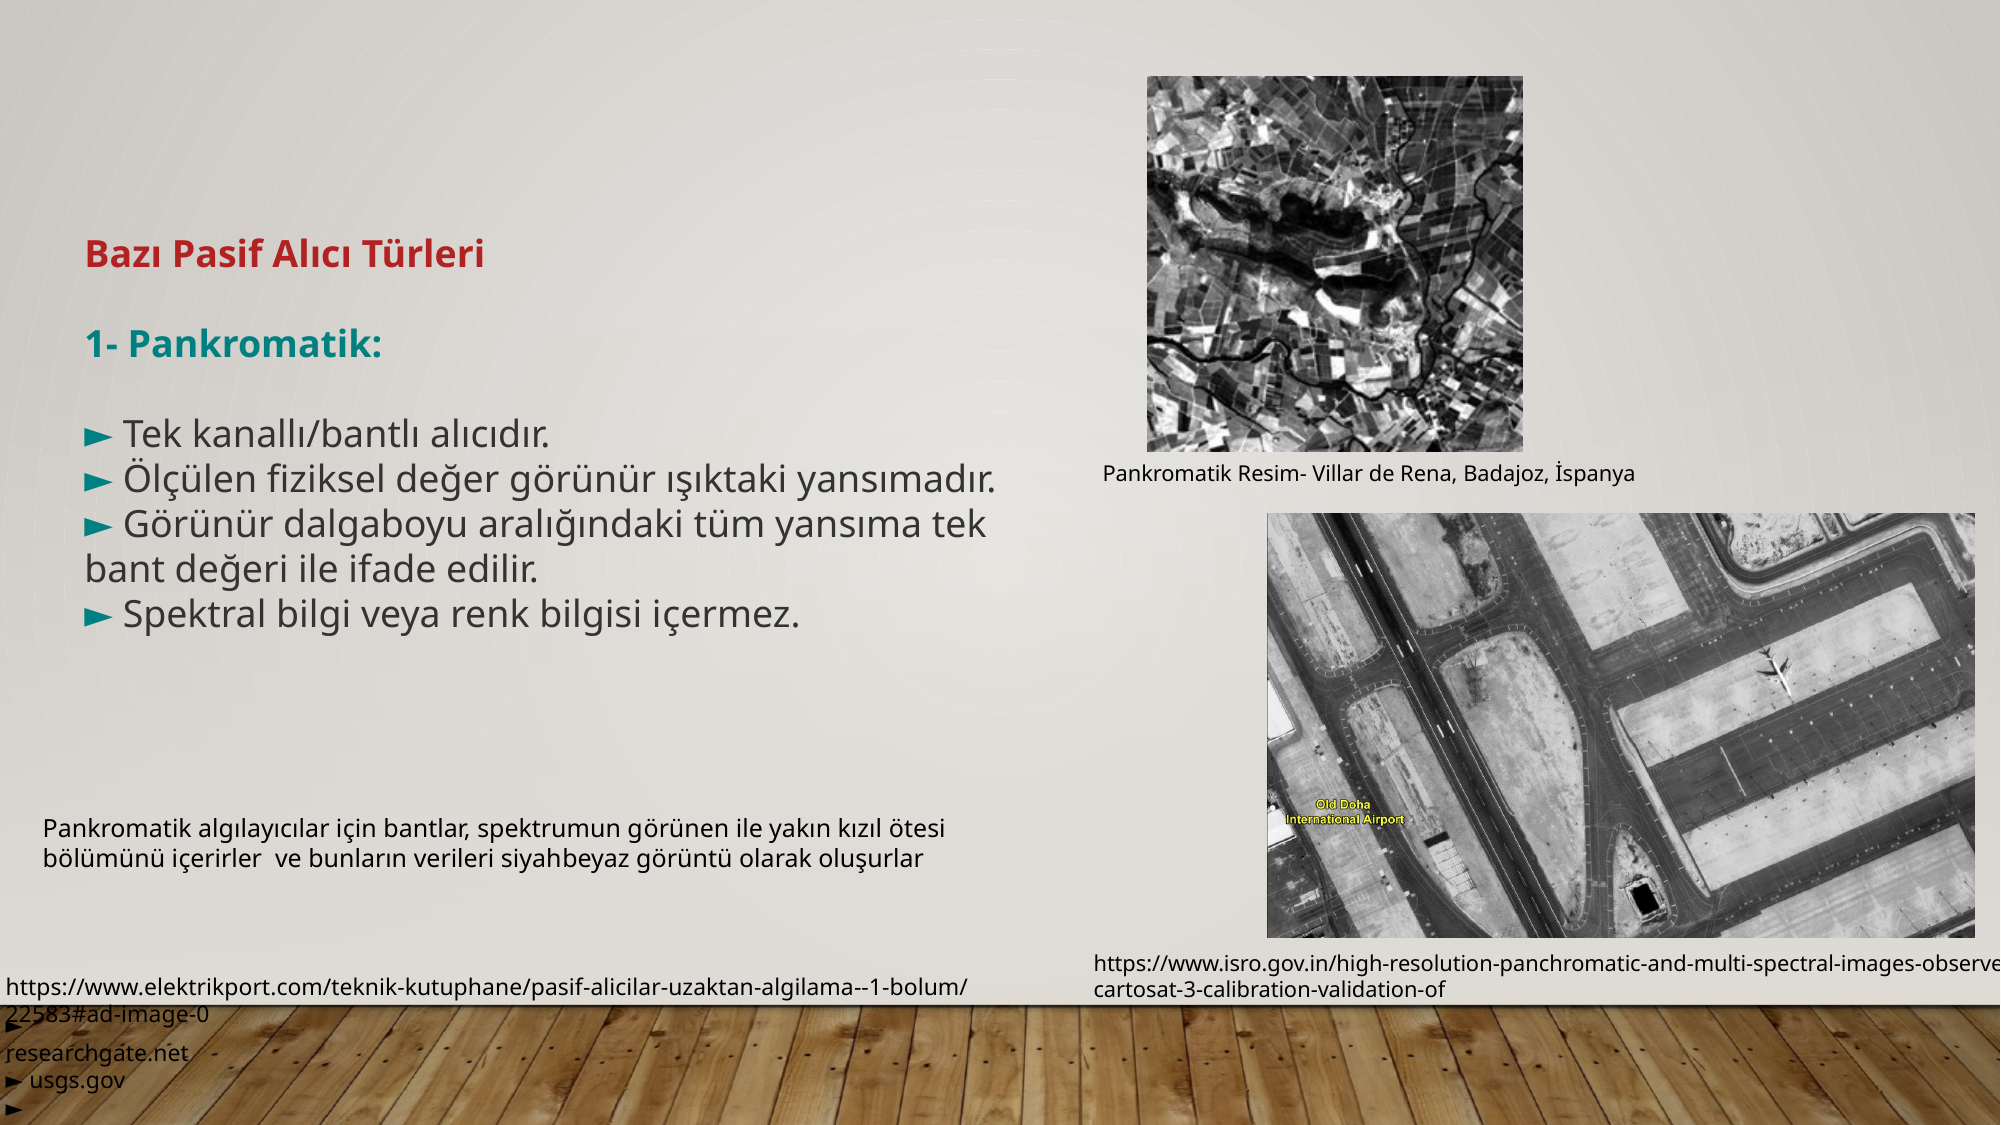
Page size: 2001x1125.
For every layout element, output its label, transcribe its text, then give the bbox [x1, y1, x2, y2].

text_box Pankromatik Resim- Villar de Rena, Badajoz, İspanya [1087, 451, 1651, 493]
text_box https://www.elektrikport.com/teknik-kutuphane/pasif-alicilar-uzaktan-algilama--1-bolum/22583#ad-image-0 [0, 964, 1061, 1035]
text_box ► researchgate.net ► usgs.gov ► gisgeography.com ► jmu.edu [0, 1003, 223, 1125]
text_box Pankromatik algılayıcılar için bantlar, spektrumun görünen ile yakın kızıl ötesi bölümünü içerirler ve bunların verileri siyah­beyaz görüntü olarak oluşurlar [27, 804, 1061, 880]
picture [223, 1005, 2000, 1125]
text_box Bazı Pasif Alıcı Türleri 1- Pankromatik: ► Tek kanallı/bantlı alıcıdır. ► Ölçülen fiziksel değer görünür ışıktaki yansımadır. ► Görünür dalgaboyu aralığındaki tüm yansıma tek bant değeri ile ifade edilir. ► Spektral bilgi veya renk bilgisi içermez. [69, 222, 1070, 643]
text_box https://www.isro.gov.in/high-resolution-panchromatic-and-multi-spectral-images-observed-cartosat-3-calibration-validation-of [1078, 941, 2000, 1009]
picture [1147, 76, 1523, 453]
picture [1267, 513, 1975, 938]
